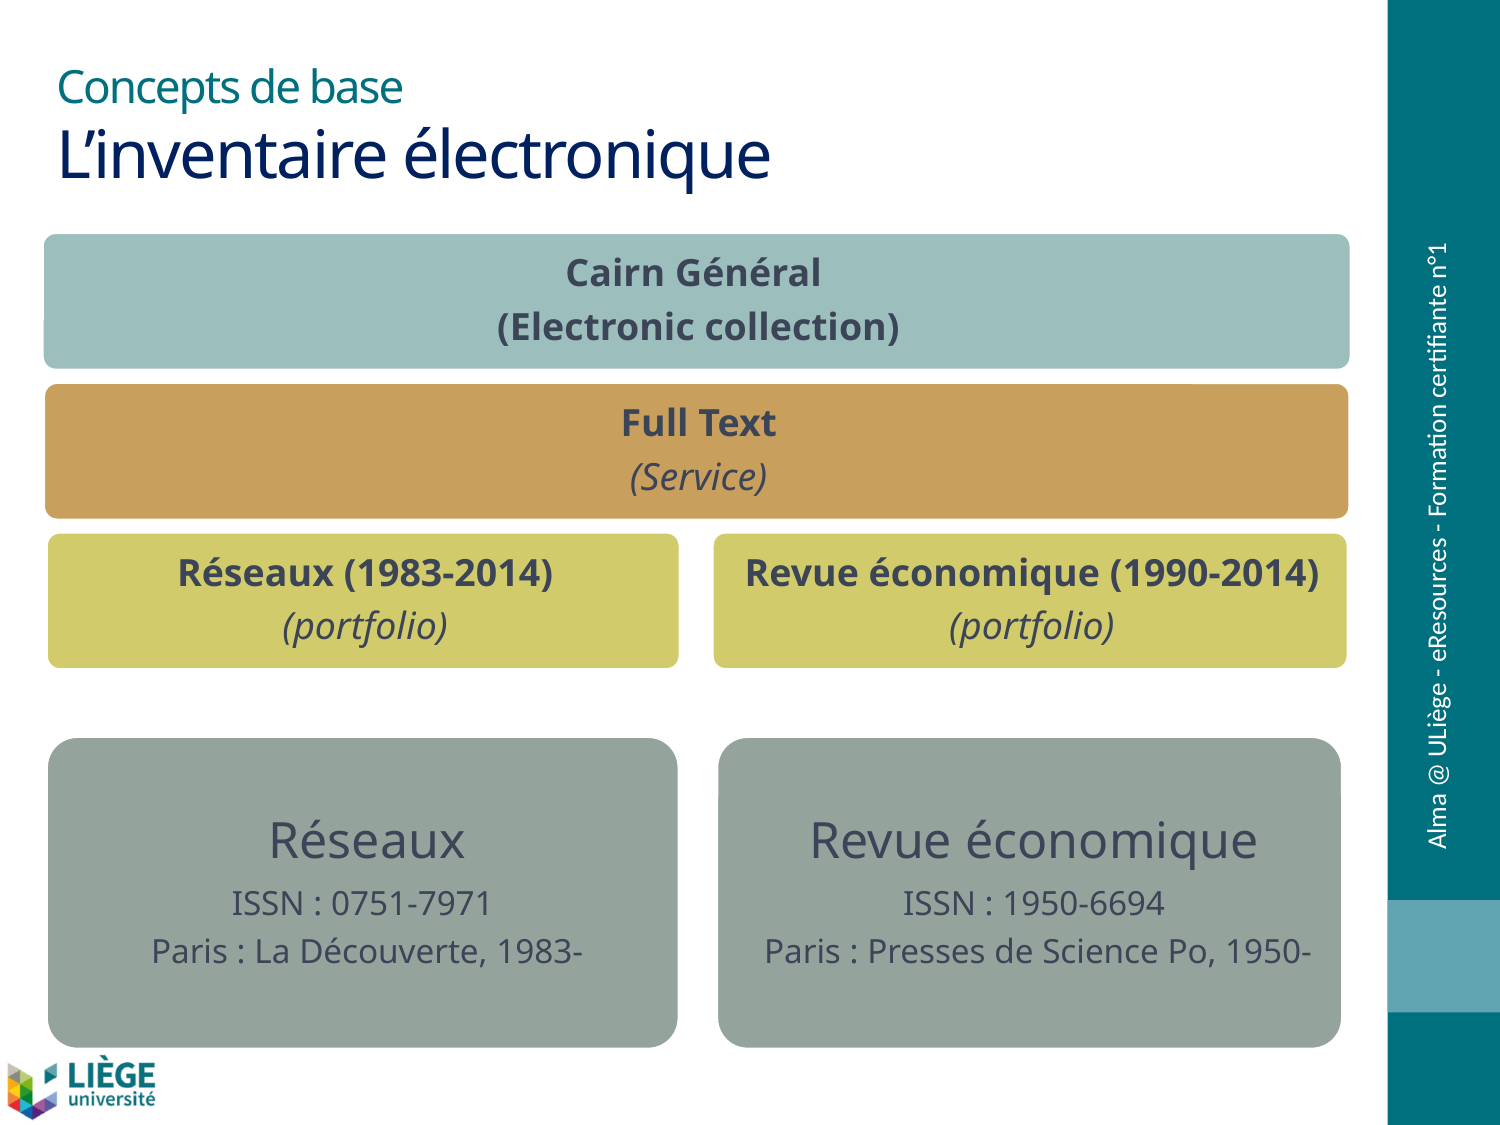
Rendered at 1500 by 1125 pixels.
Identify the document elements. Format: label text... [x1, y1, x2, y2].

title Concepts de base L’inventaire électronique [41, 30, 1353, 219]
picture [2, 1050, 162, 1125]
footer Alma @ ULiège - eResources - Formation certifiante n°1 [1411, 31, 1472, 865]
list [40, 231, 1353, 1051]
